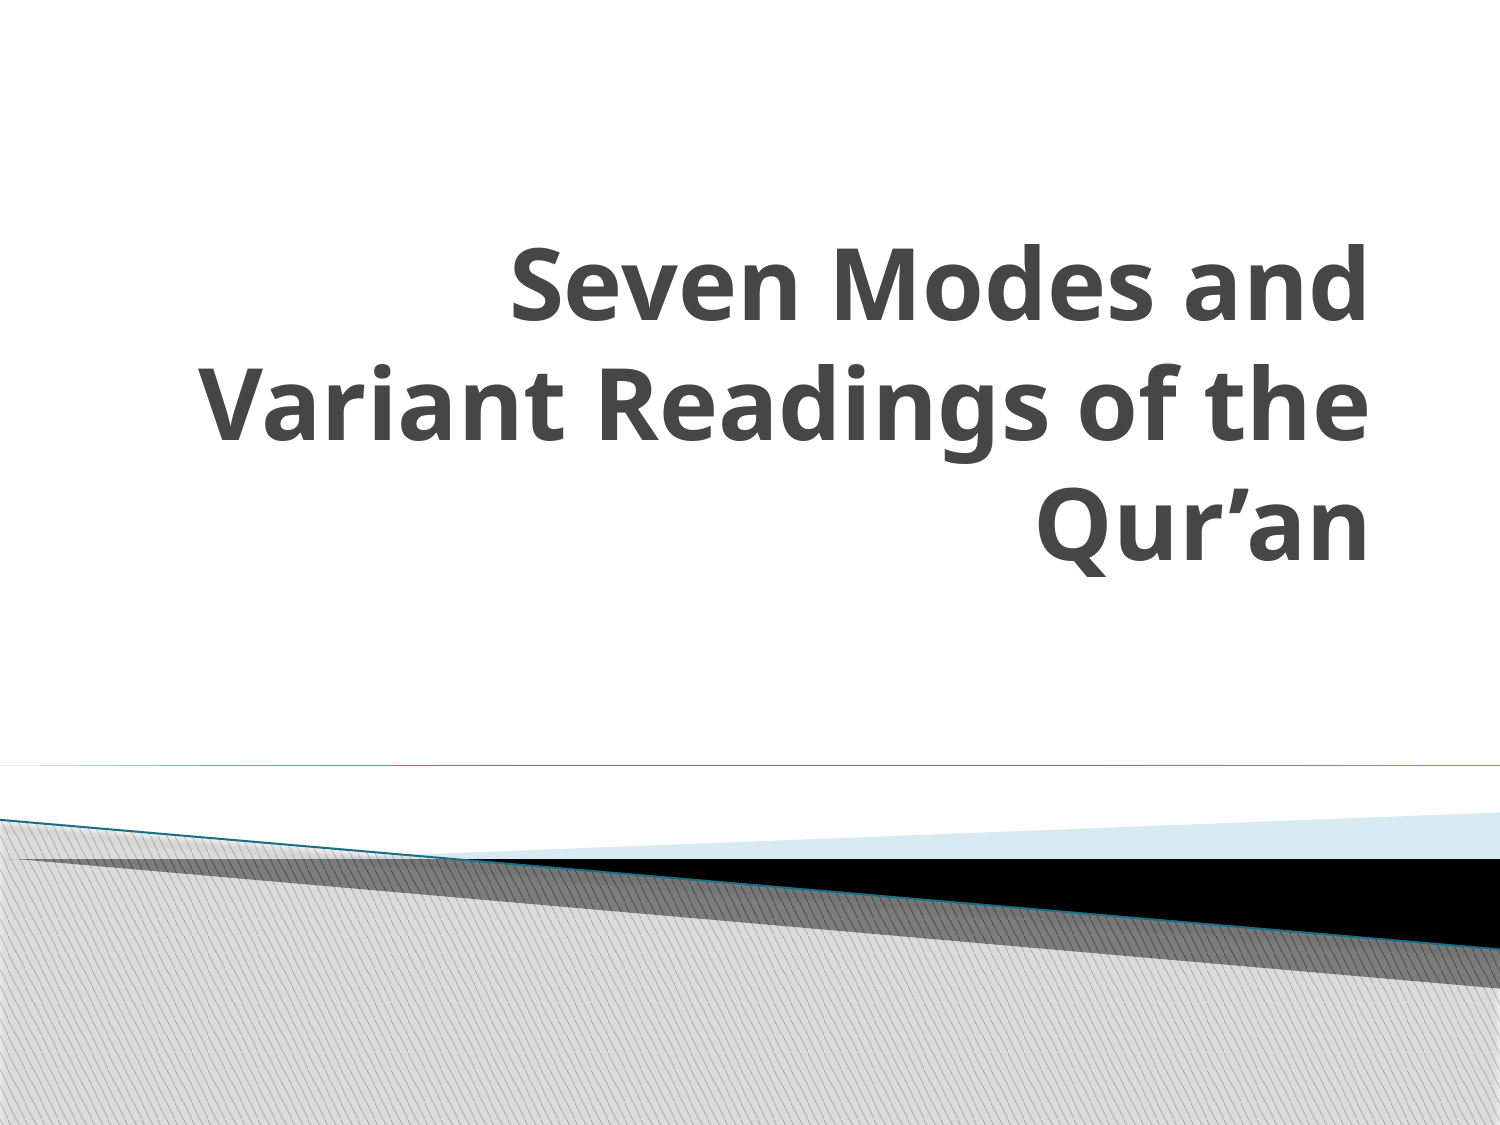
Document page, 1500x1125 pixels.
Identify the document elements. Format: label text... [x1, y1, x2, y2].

title Seven Modes and Variant Readings of the Qur’an [112, 287, 1388, 588]
picture [5, 859, 1500, 989]
